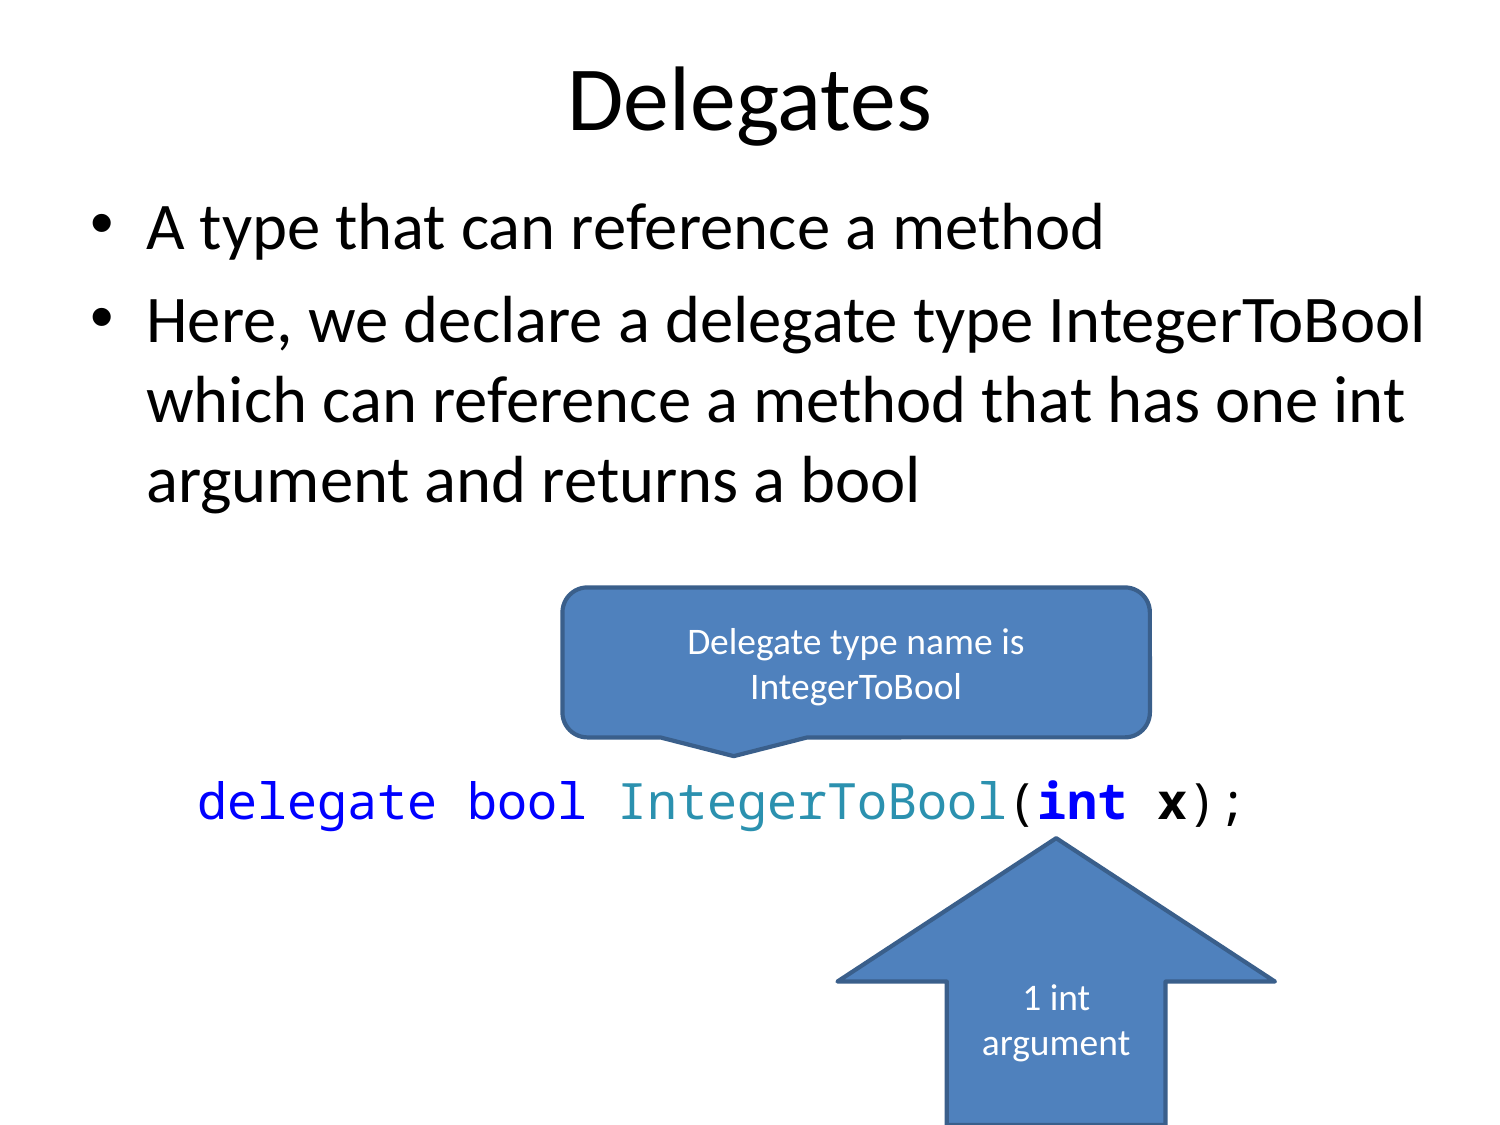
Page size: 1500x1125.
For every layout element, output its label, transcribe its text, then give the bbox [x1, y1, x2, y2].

text_box Delegate type name is IntegerToBool [560, 585, 1153, 759]
text_box delegate bool IntegerToBool(int x); [182, 762, 1325, 838]
text_box 1 int argument [835, 836, 1277, 1125]
list A type that can reference a method Here, we declare a delegate type IntegerToBool which can reference a method that has one int argument and returns a bool [75, 174, 1450, 613]
title Delegates [75, 0, 1425, 174]
